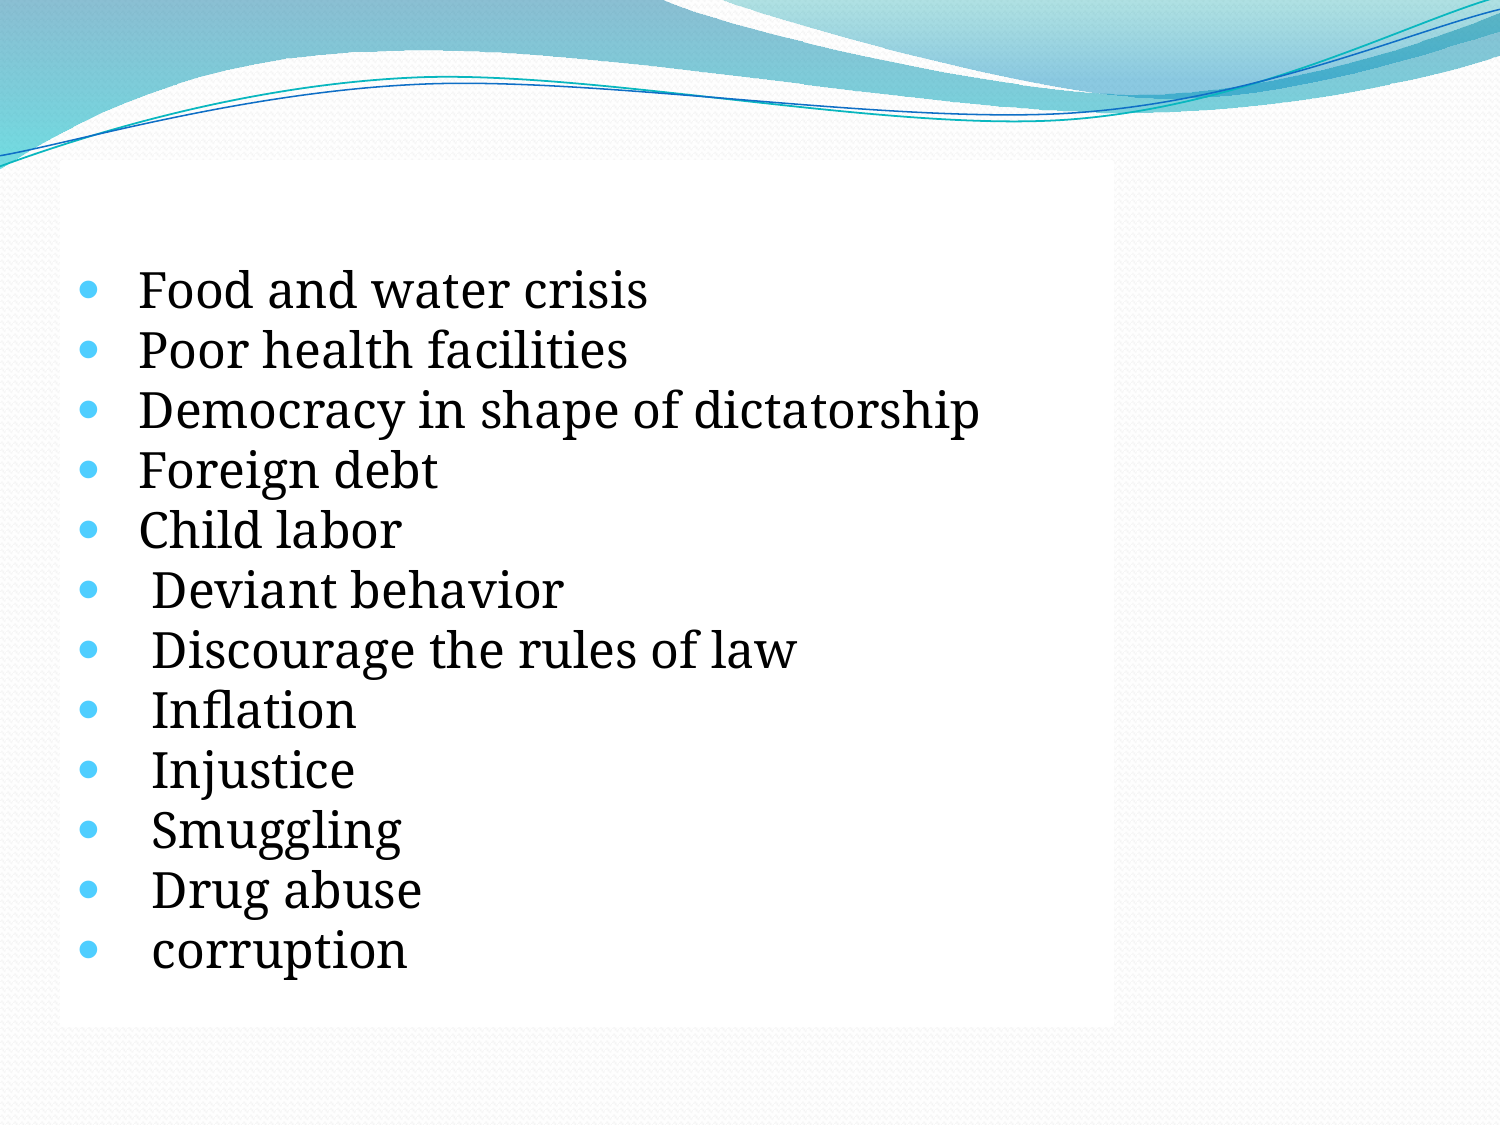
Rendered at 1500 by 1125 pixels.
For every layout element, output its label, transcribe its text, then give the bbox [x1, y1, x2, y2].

text_box Food and water crisis Poor health facilities Democracy in shape of dictatorship Foreign debt Child labor Deviant behavior Discourage the rules of law Inflation Injustice Smuggling Drug abuse corruption [60, 160, 1114, 1027]
